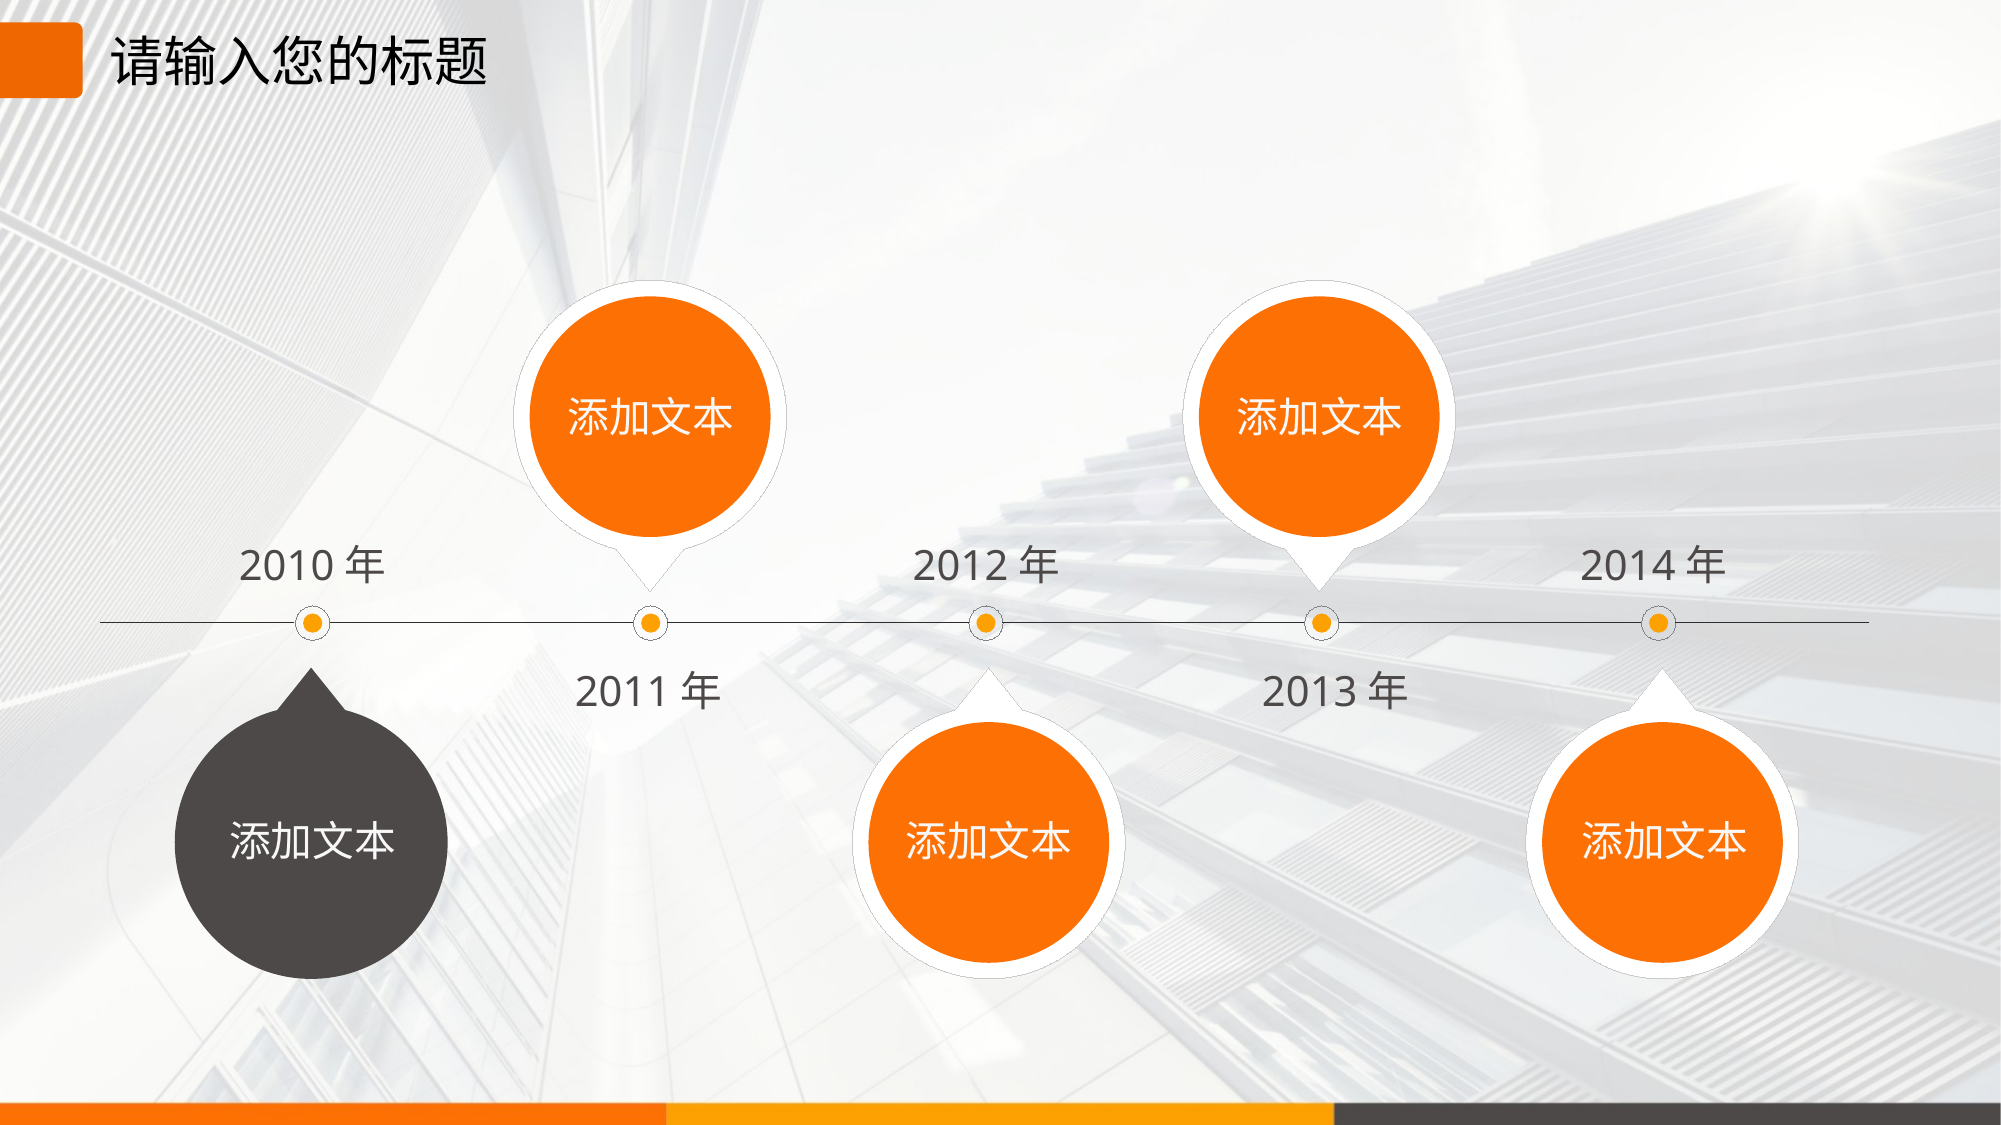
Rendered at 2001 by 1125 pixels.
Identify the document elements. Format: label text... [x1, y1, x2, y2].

text_box [852, 667, 1126, 979]
text_box [174, 667, 448, 979]
text_box [1641, 605, 1676, 641]
text_box [534, 449, 767, 537]
text_box 添加文本 [529, 383, 773, 449]
text_box [873, 722, 1104, 807]
text_box 添加文本 [1543, 807, 1787, 872]
picture [0, 0, 2001, 1125]
text_box [1182, 280, 1456, 592]
text_box 请输入您的标题 [94, 19, 504, 100]
text_box 2014年 [1532, 531, 1776, 597]
text_box [976, 613, 996, 633]
text_box [1545, 872, 1780, 963]
text_box 2013年 [1214, 657, 1458, 722]
text_box [1304, 605, 1339, 641]
text_box [1649, 613, 1669, 633]
text_box [534, 296, 766, 383]
text_box [1547, 722, 1778, 807]
text_box [968, 605, 1004, 641]
text_box 2011年 [526, 657, 771, 722]
text_box [1203, 449, 1436, 537]
text_box 2010年 [190, 531, 435, 597]
text_box [872, 872, 1106, 963]
text_box 添加文本 [867, 807, 1111, 872]
text_box [513, 280, 787, 592]
text_box [641, 613, 661, 633]
text_box [295, 605, 330, 641]
text_box [1312, 613, 1332, 633]
text_box 2012年 [864, 531, 1109, 597]
text_box [1525, 667, 1799, 979]
text_box [303, 613, 323, 633]
text_box [633, 605, 668, 641]
text_box 添加文本 [1198, 383, 1442, 449]
text_box 添加文本 [190, 807, 435, 872]
text_box [1203, 296, 1435, 383]
text_box [0, 22, 83, 99]
